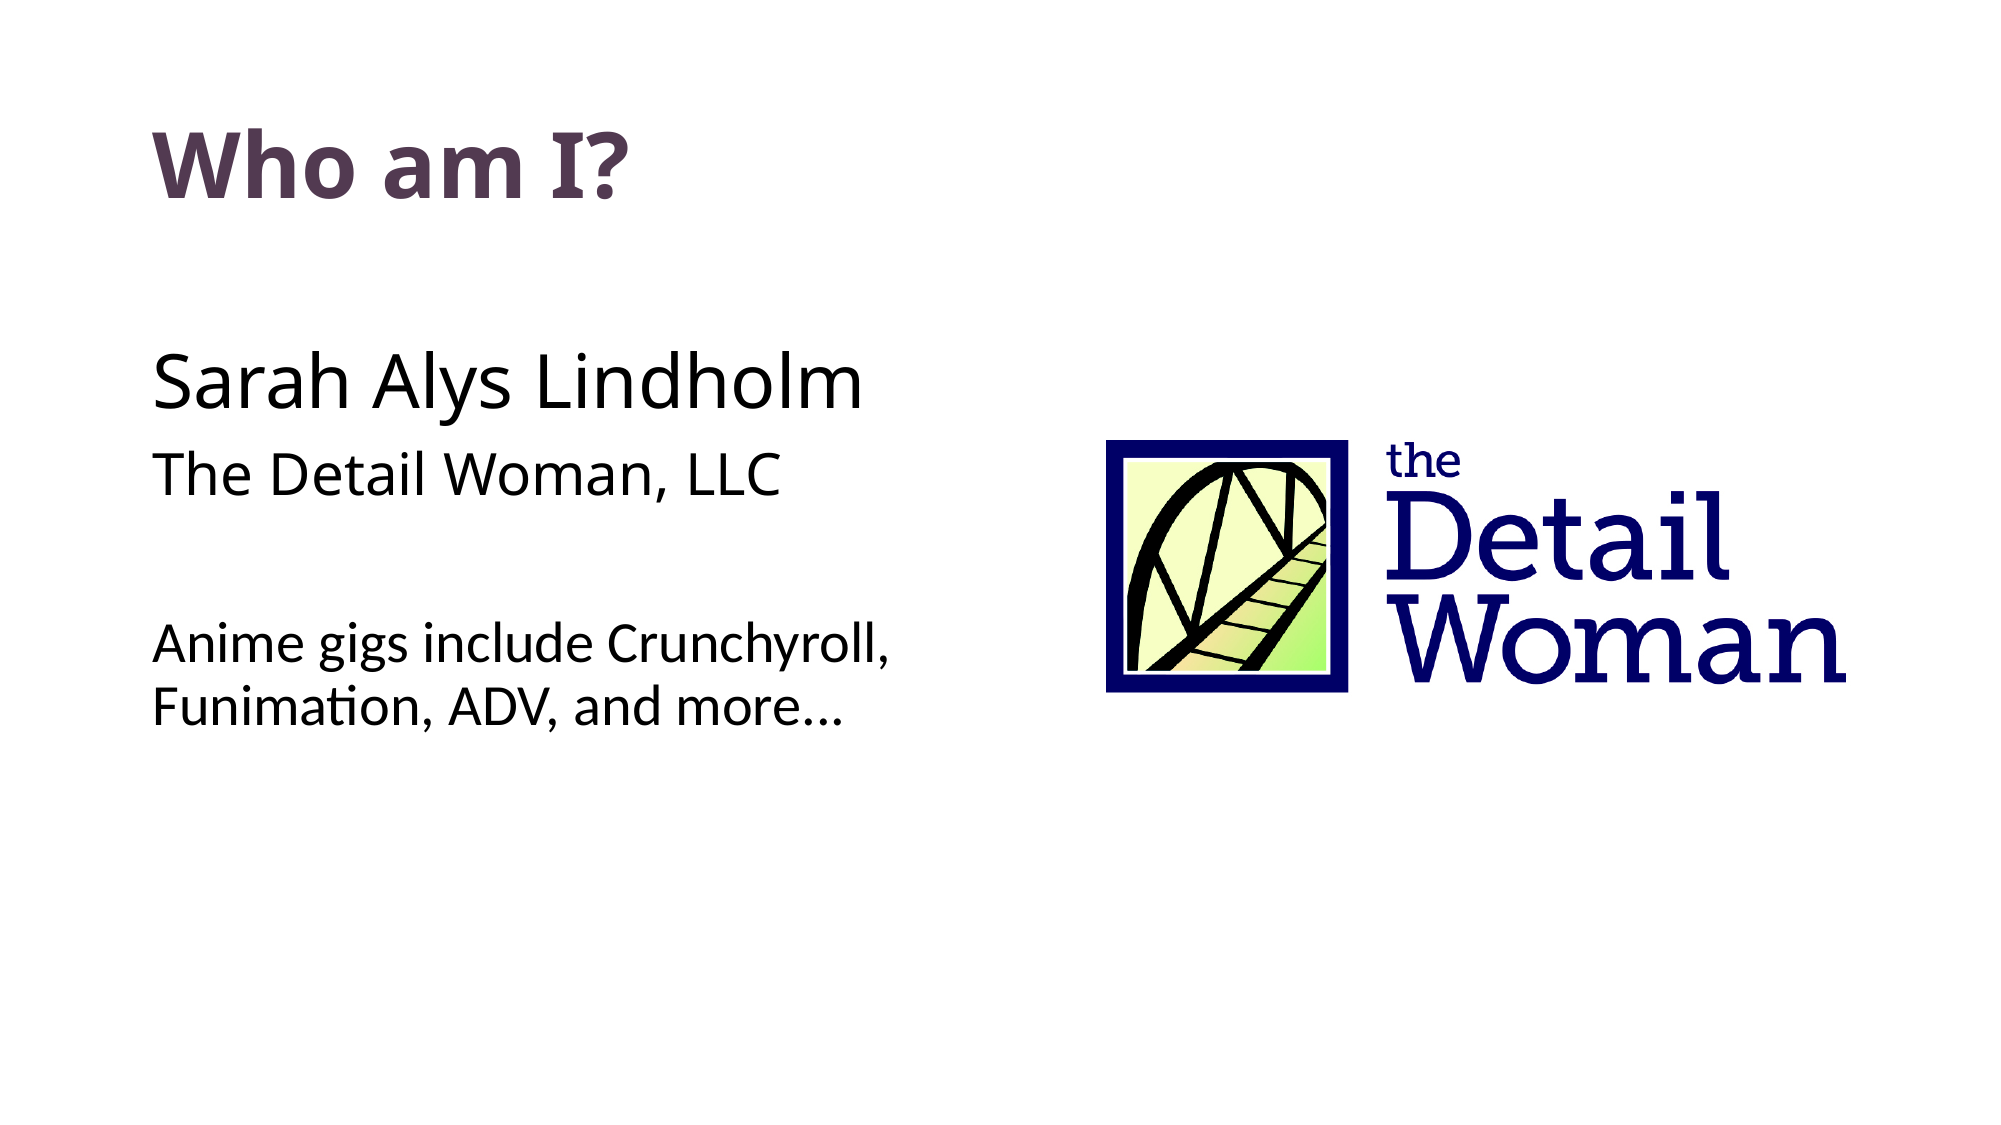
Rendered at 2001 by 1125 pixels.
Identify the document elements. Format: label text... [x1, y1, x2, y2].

picture [1048, 381, 1899, 743]
title Who am I? [137, 59, 1863, 278]
list Sarah Alys Lindholm The Detail Woman, LLC Anime gigs include Crunchyroll, Funimation, ADV, and more... [137, 335, 1016, 1014]
